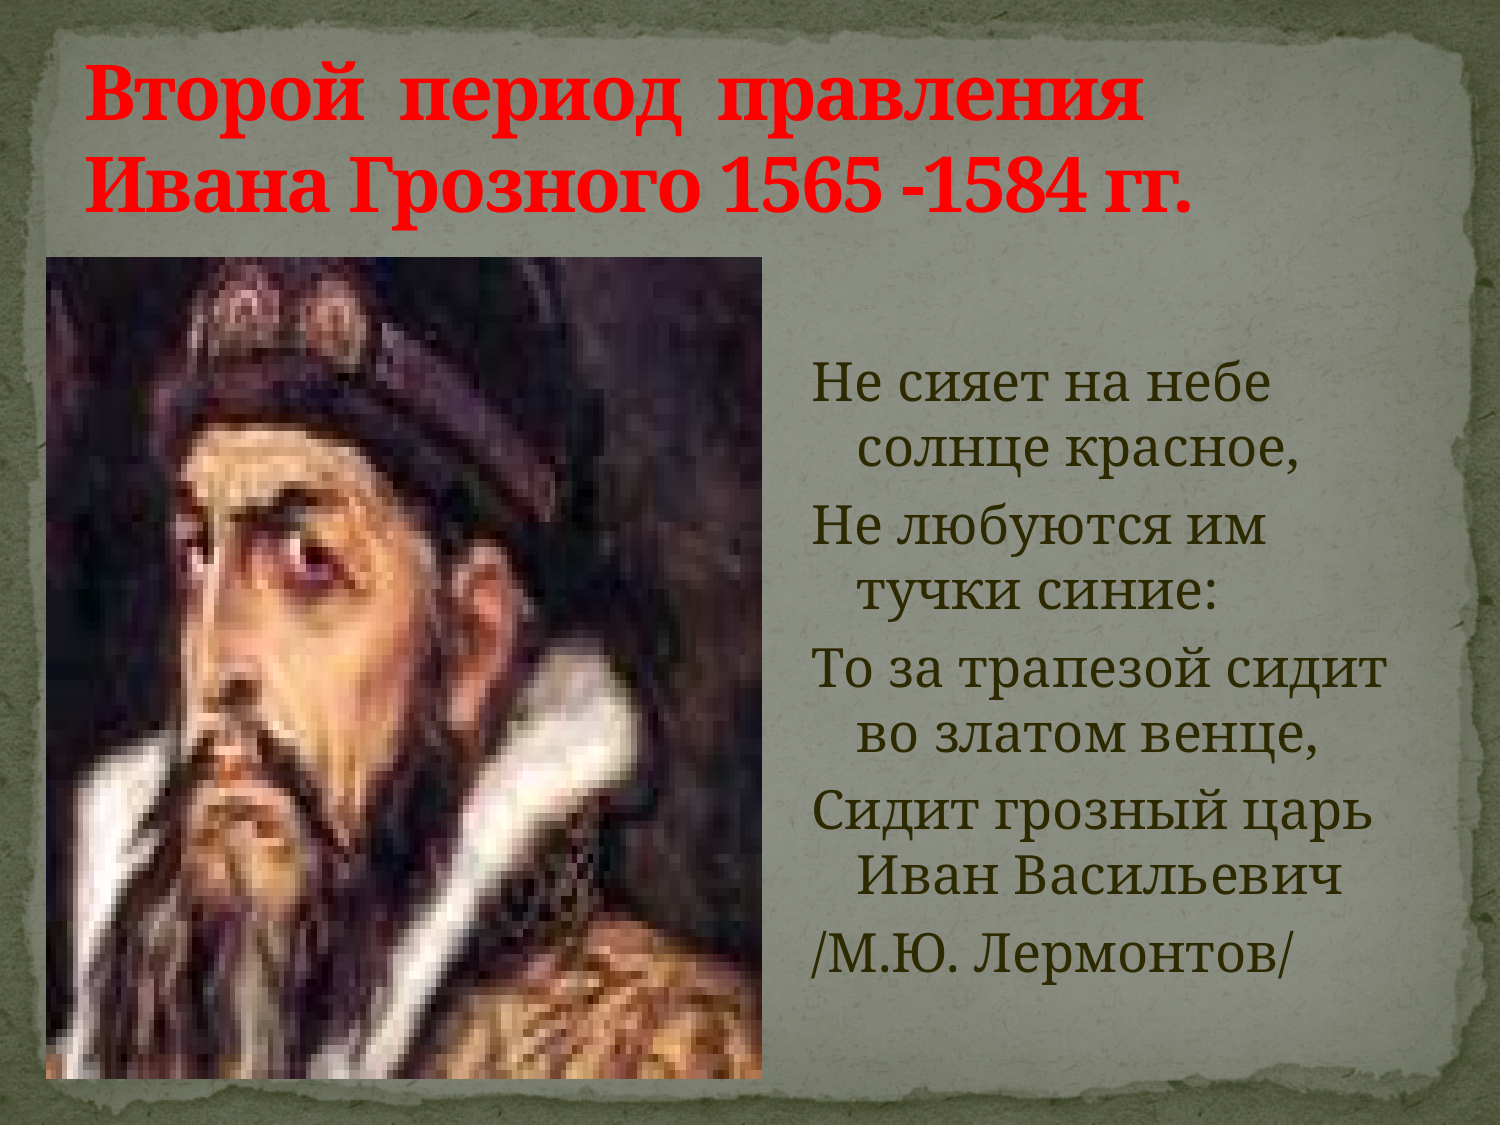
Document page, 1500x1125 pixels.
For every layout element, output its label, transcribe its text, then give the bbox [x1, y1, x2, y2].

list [49, 260, 760, 1077]
list Не сияет на небе солнце красное, Не любуются им тучки синие: То за трапезой сидит во златом венце, Сидит грозный царь Иван Васильевич /М.Ю. Лермонтов/ [796, 262, 1425, 1090]
title Второй период правления Ивана Грозного 1565 -1584 гг. [70, 35, 1421, 236]
